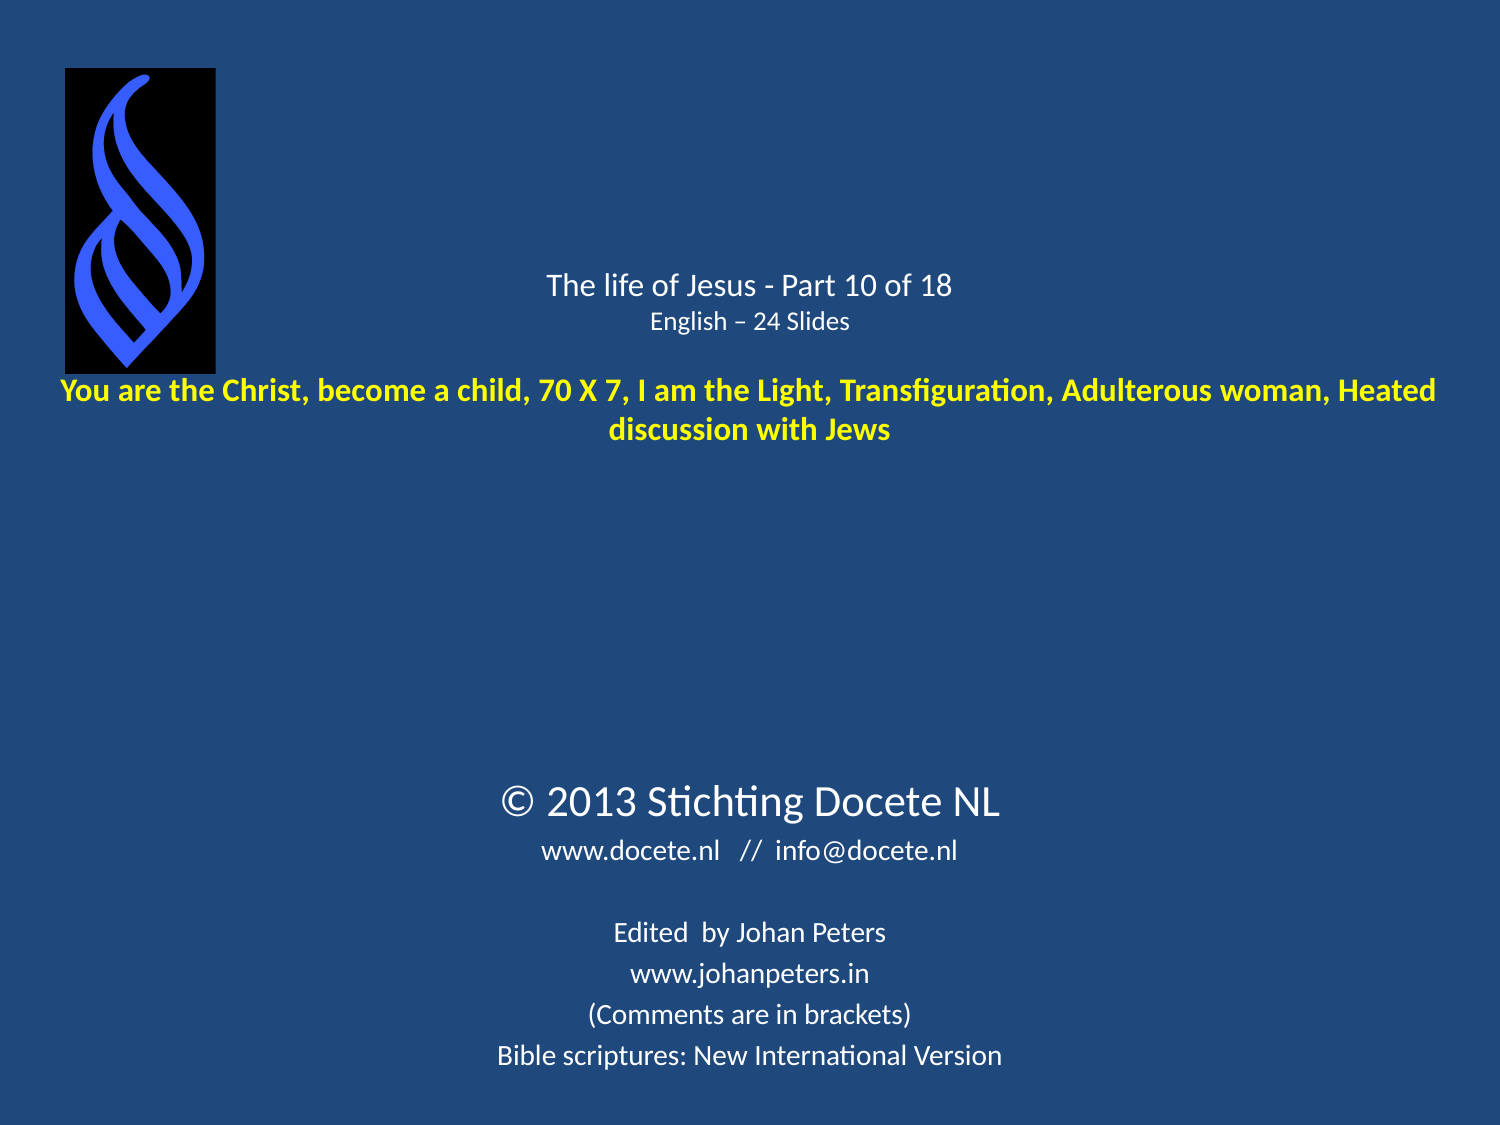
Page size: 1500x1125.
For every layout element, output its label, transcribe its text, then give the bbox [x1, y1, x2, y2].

picture [64, 66, 216, 374]
subtitle © 2013 Stichting Docete NL www.docete.nl // info@docete.nl Edited by Johan Peters www.johanpeters.in (Comments are in brackets) Bible scriptures: New International Version [225, 696, 1275, 1083]
title The life of Jesus - Part 10 of 18 English – 24 Slides You are the Christ, become a child, 70 X 7, I am the Light, Transfiguration, Adulterous woman, Heated discussion with Jews [0, 215, 1500, 457]
